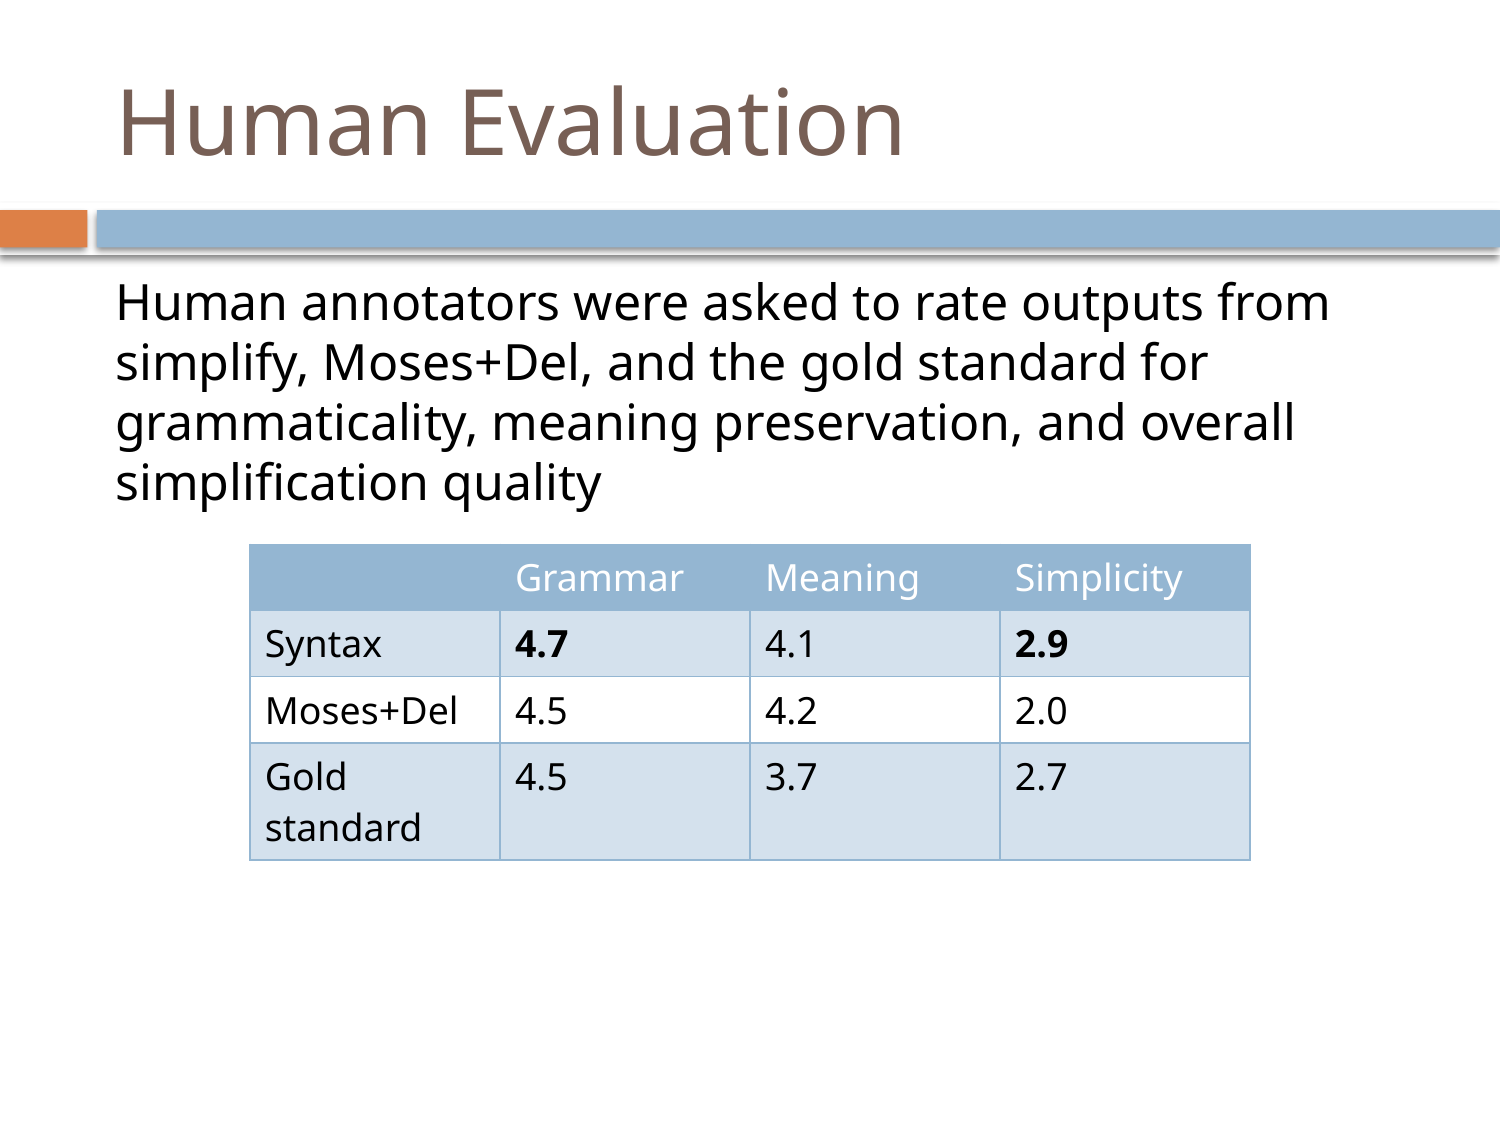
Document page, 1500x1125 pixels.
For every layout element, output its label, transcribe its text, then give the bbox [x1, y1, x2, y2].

table_cell Moses+Del [251, 677, 499, 742]
table_cell 2.0 [1001, 677, 1249, 742]
table_header Meaning [751, 545, 999, 610]
table_cell 2.7 [1001, 744, 1249, 859]
table_cell 4.5 [501, 677, 749, 742]
title Human Evaluation [100, 37, 1438, 200]
table_cell 4.7 [501, 611, 749, 676]
table_header Simplicity [1001, 545, 1249, 610]
list Human annotators were asked to rate outputs from simplify, Moses+Del, and the gold standard for grammaticality, meaning preservation, and overall simplification quality [100, 262, 1438, 1000]
table_cell 4.5 [501, 744, 749, 859]
table_header [251, 545, 499, 610]
table_cell 3.7 [751, 744, 999, 859]
table_cell 4.2 [751, 677, 999, 742]
table_cell Syntax [251, 611, 499, 676]
table_cell 4.1 [751, 611, 999, 676]
table_cell 2.9 [1001, 611, 1249, 676]
table_cell Gold standard [251, 744, 499, 859]
table_header Grammar [501, 545, 749, 610]
